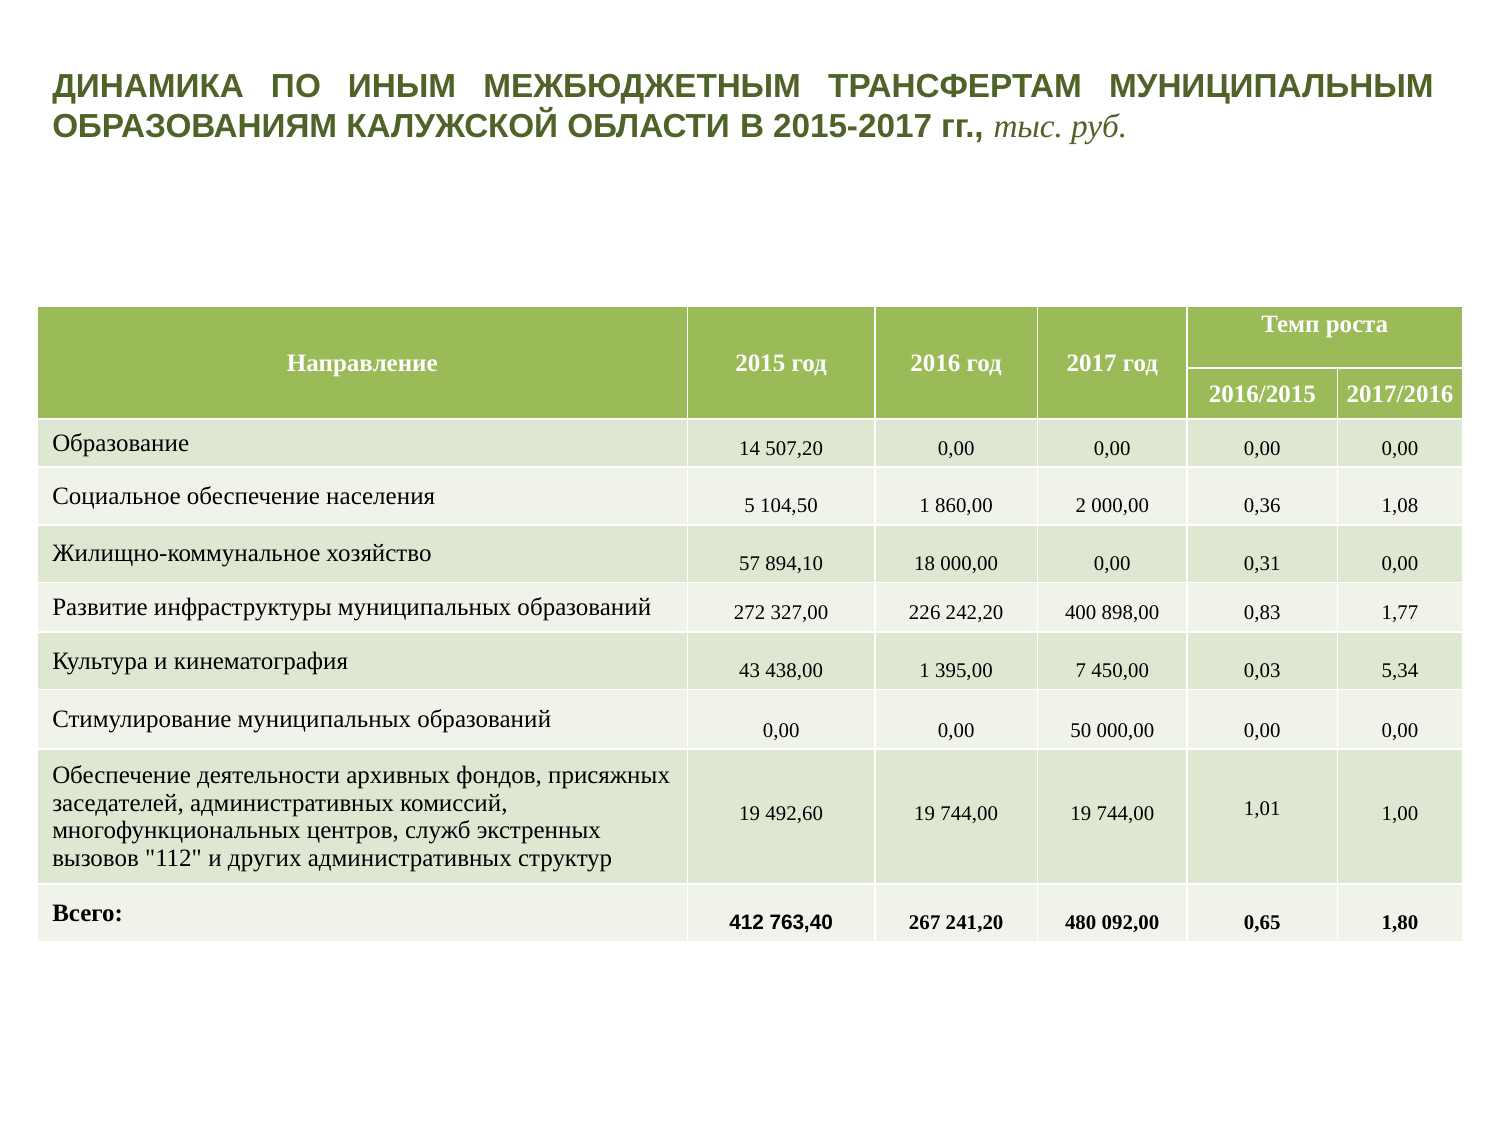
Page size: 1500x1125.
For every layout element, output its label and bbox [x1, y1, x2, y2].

table_cell [1338, 526, 1462, 582]
table_cell [876, 420, 1037, 466]
table_cell [1188, 420, 1337, 466]
table_cell [1338, 885, 1462, 941]
table_cell [688, 690, 874, 748]
table_cell [1188, 468, 1337, 524]
table_cell [876, 526, 1037, 582]
table_cell [1188, 750, 1337, 883]
table_cell [38, 583, 687, 631]
table_header [38, 307, 687, 418]
table_cell [38, 885, 687, 941]
table_cell [688, 526, 874, 582]
table_cell [688, 420, 874, 466]
table_cell [1038, 885, 1186, 941]
table_cell [688, 583, 874, 631]
table_cell [1338, 583, 1462, 631]
table_cell [1188, 690, 1337, 748]
table_cell [1338, 468, 1462, 524]
table_cell [876, 583, 1037, 631]
table_cell [1188, 633, 1337, 689]
table_cell [38, 420, 687, 466]
text_box [37, 57, 1450, 152]
table_cell [38, 468, 687, 524]
table_cell [1338, 633, 1462, 689]
table_cell [1188, 369, 1337, 418]
table_cell [688, 468, 874, 524]
table_cell [1038, 583, 1186, 631]
table_header [688, 307, 874, 418]
table_cell [1338, 750, 1462, 883]
table_cell [1338, 420, 1462, 466]
table_cell [1038, 526, 1186, 582]
table_cell [1038, 468, 1186, 524]
table_cell [38, 750, 687, 883]
table_cell [1038, 633, 1186, 689]
table_cell [876, 690, 1037, 748]
table_cell [38, 633, 687, 689]
table_cell [38, 690, 687, 748]
table_cell [688, 750, 874, 883]
table_cell [38, 526, 687, 582]
table_cell [1038, 420, 1186, 466]
table_cell [688, 633, 874, 689]
table_cell [1038, 750, 1186, 883]
table_cell [1338, 369, 1462, 418]
table_header [1038, 307, 1186, 418]
table_cell [876, 885, 1037, 941]
table_header [1188, 307, 1462, 367]
table_cell [688, 885, 874, 941]
table_cell [876, 633, 1037, 689]
table_cell [1188, 885, 1337, 941]
table_cell [1338, 690, 1462, 748]
table_cell [876, 750, 1037, 883]
table_cell [1188, 583, 1337, 631]
table_header [876, 307, 1037, 418]
table_cell [876, 468, 1037, 524]
table_cell [1038, 690, 1186, 748]
table_cell [1188, 526, 1337, 582]
